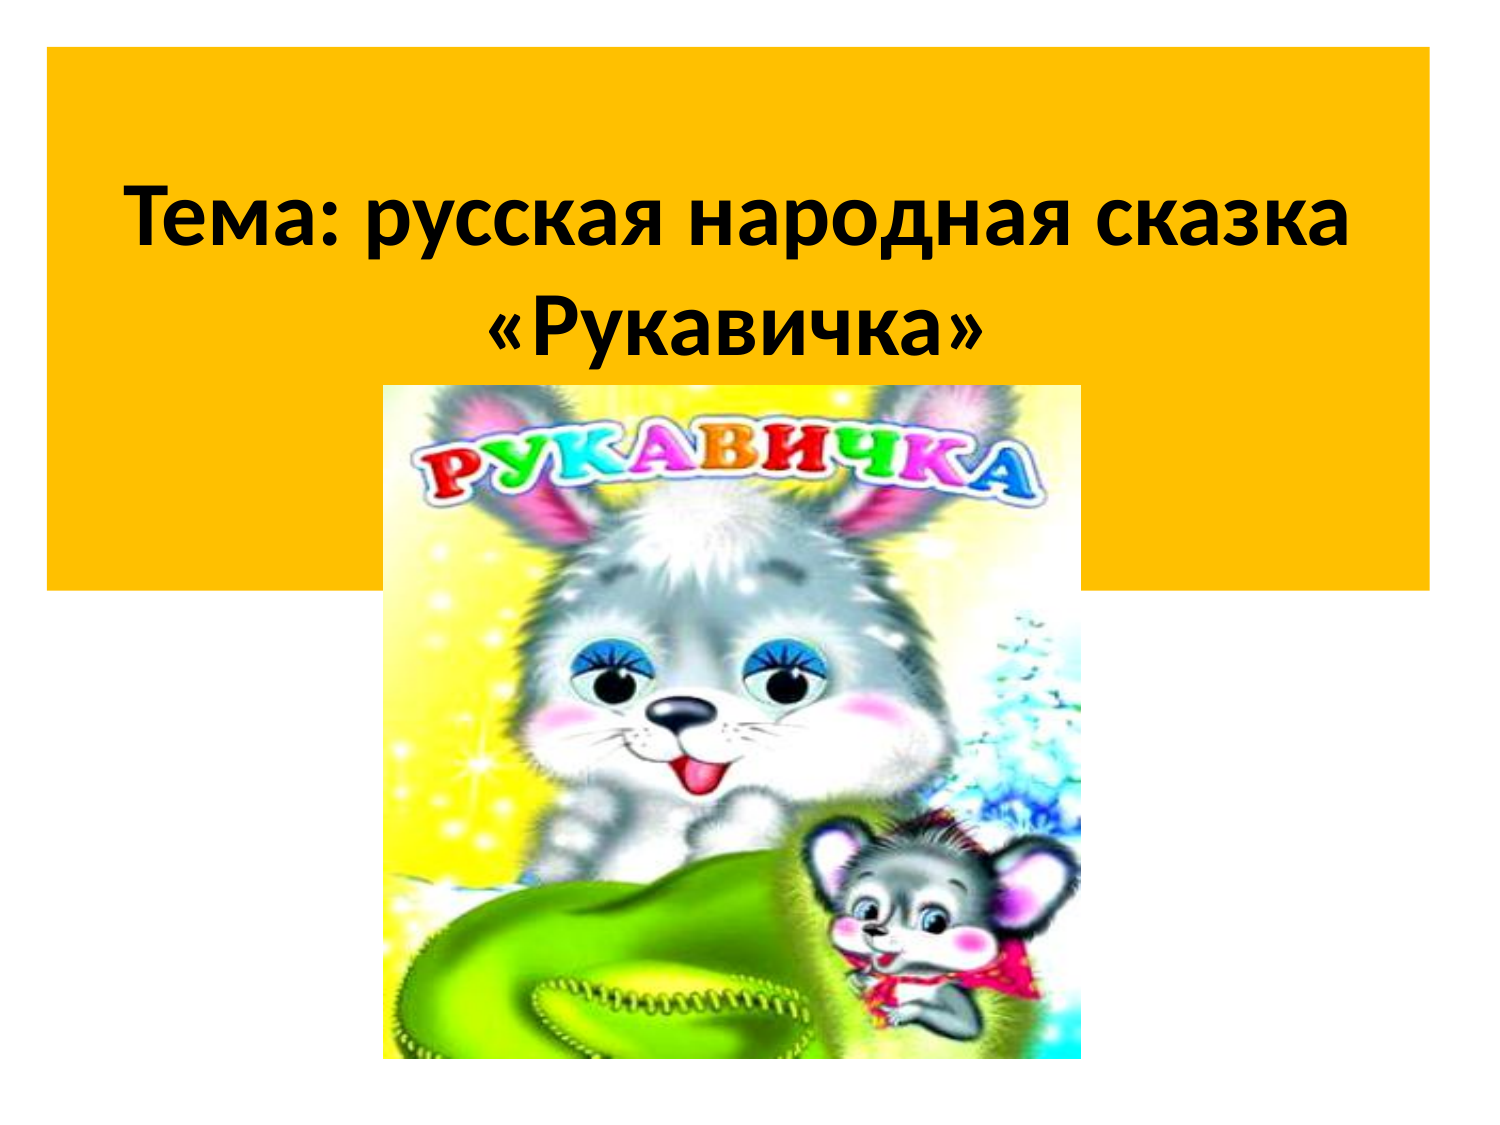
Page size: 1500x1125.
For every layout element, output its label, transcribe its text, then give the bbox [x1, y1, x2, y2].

title Тема: русская народная сказка «Рукавичка» [46, 46, 1430, 591]
picture [383, 385, 1081, 1059]
